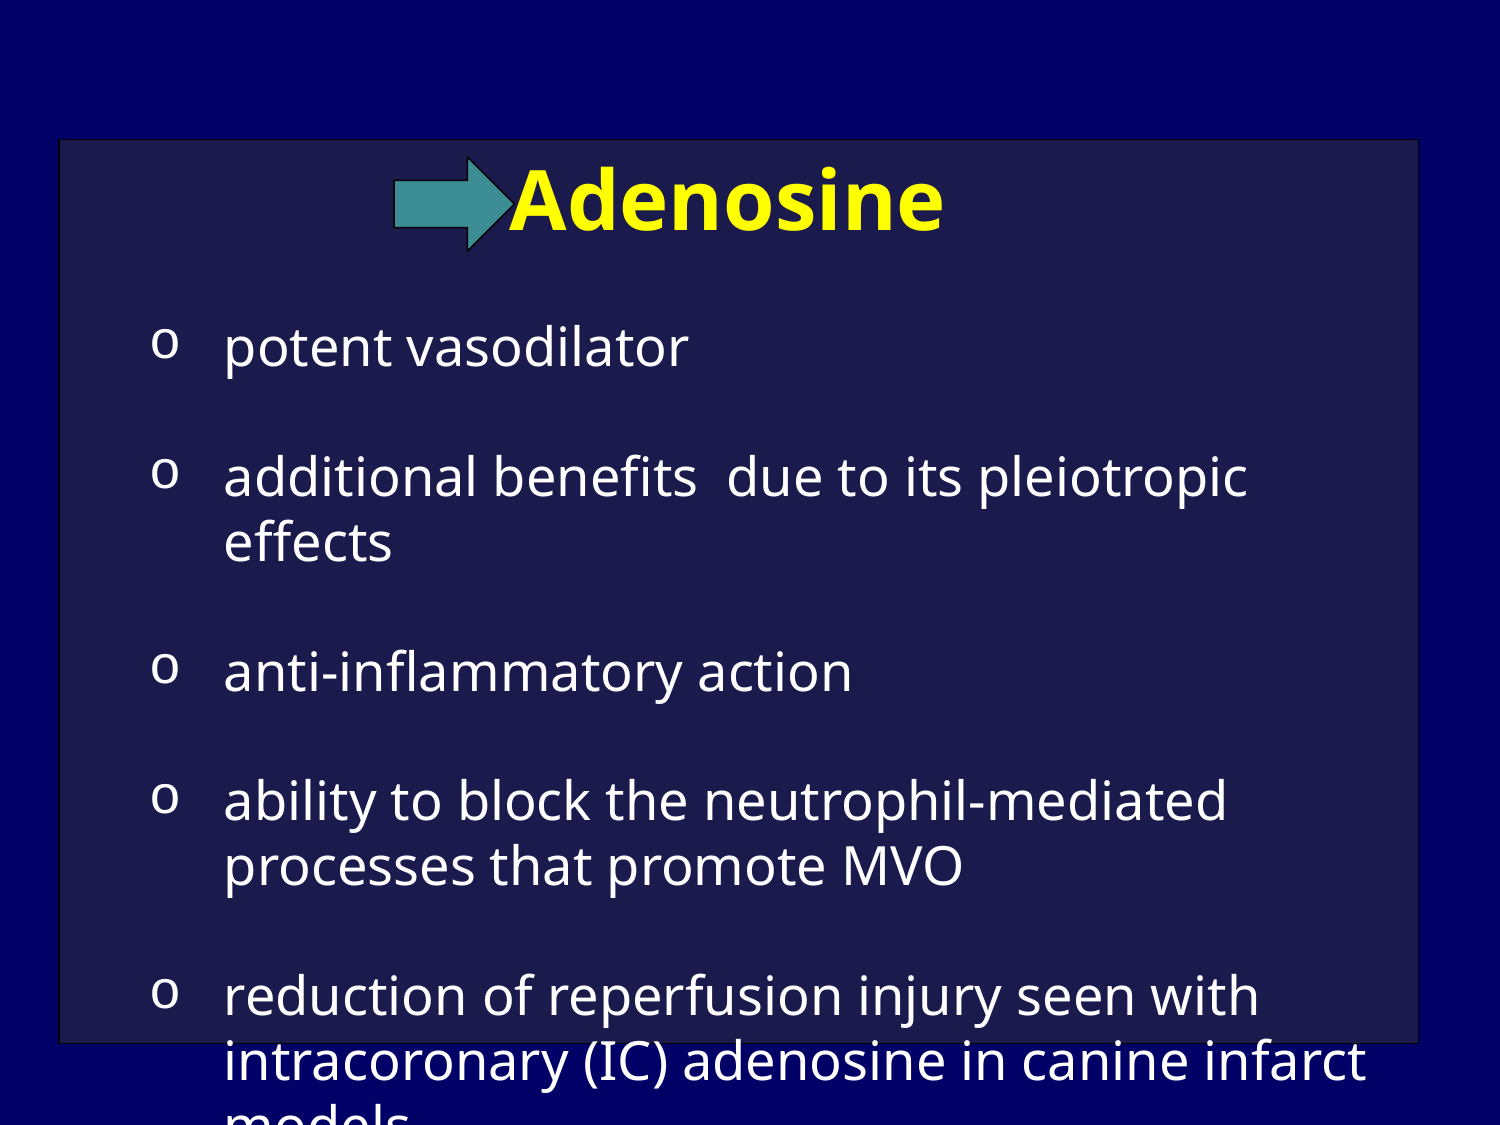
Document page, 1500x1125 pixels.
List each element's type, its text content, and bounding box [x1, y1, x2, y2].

text_box Adenosine potent vasodilator additional benefits due to its pleiotropic effects anti-inflammatory action ability to block the neutrophil-mediated processes that promote MVO reduction of reperfusion injury seen with intracoronary (IC) adenosine in canine infarct models [59, 139, 1419, 1125]
text_box [394, 156, 515, 252]
